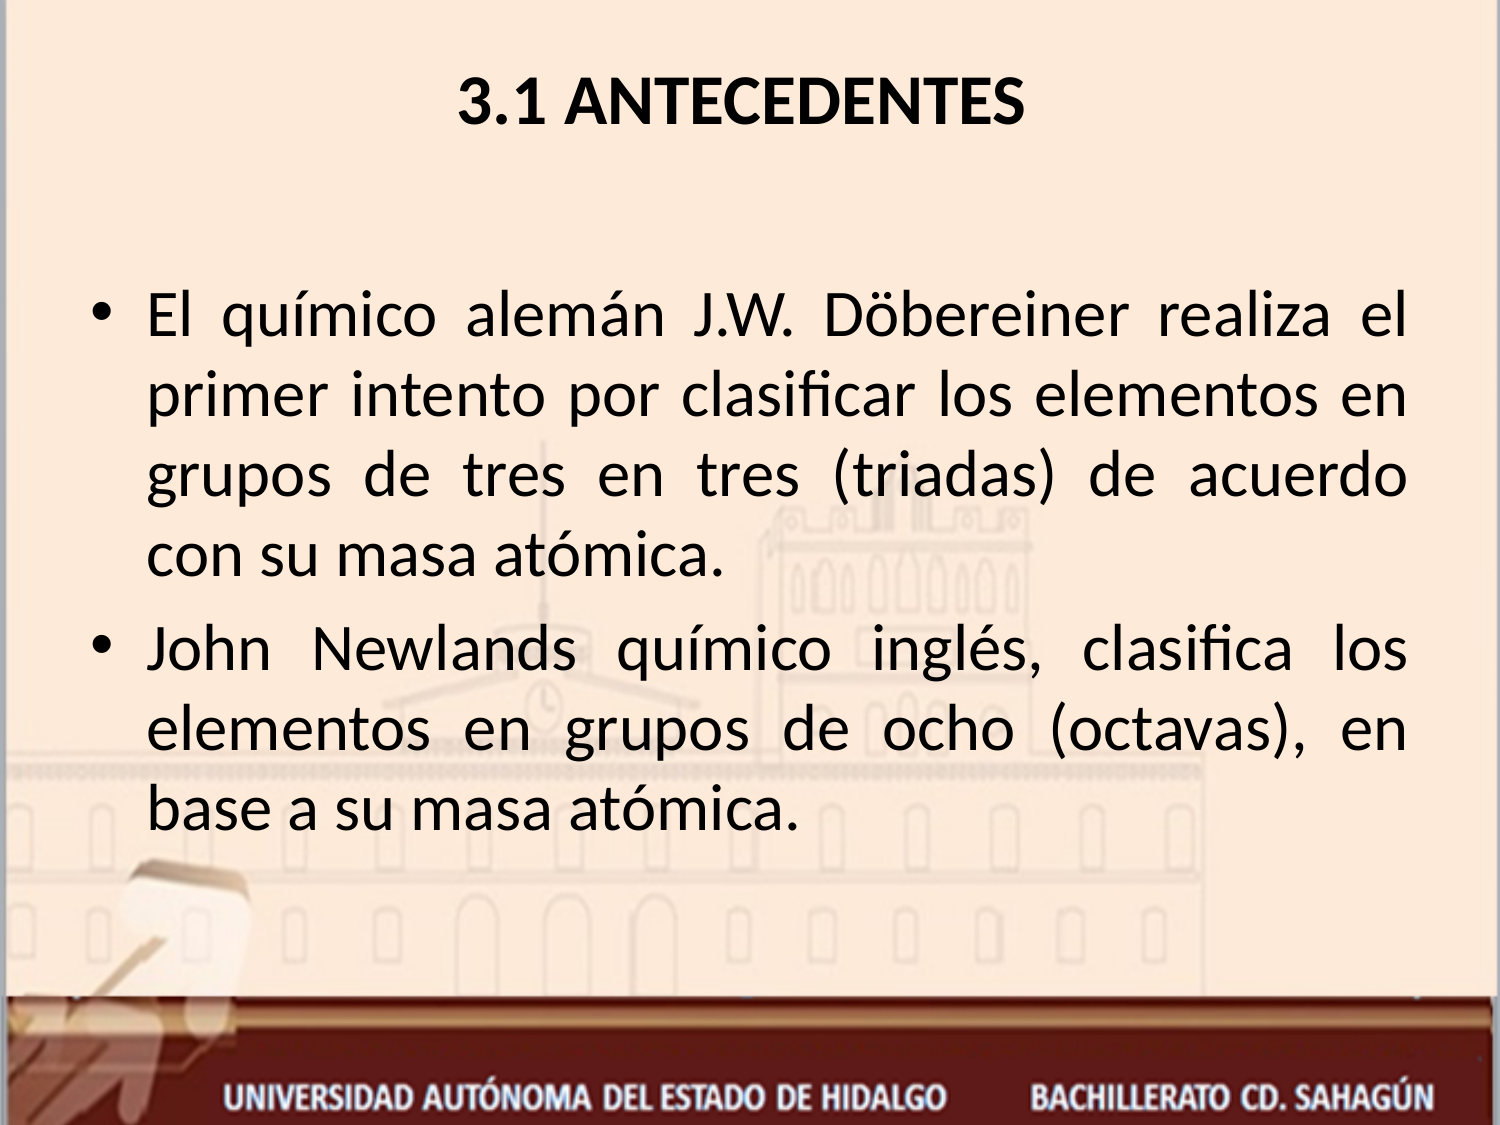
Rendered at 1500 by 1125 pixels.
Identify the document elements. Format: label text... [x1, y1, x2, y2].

picture [0, 0, 1500, 1125]
title 3.1 ANTECEDENTES [75, 45, 1425, 233]
list El químico alemán J.W. Döbereiner realiza el primer intento por clasificar los elementos en grupos de tres en tres (triadas) de acuerdo con su masa atómica. John Newlands químico inglés, clasifica los elementos en grupos de ocho (octavas), en base a su masa atómica. [75, 262, 1425, 1005]
